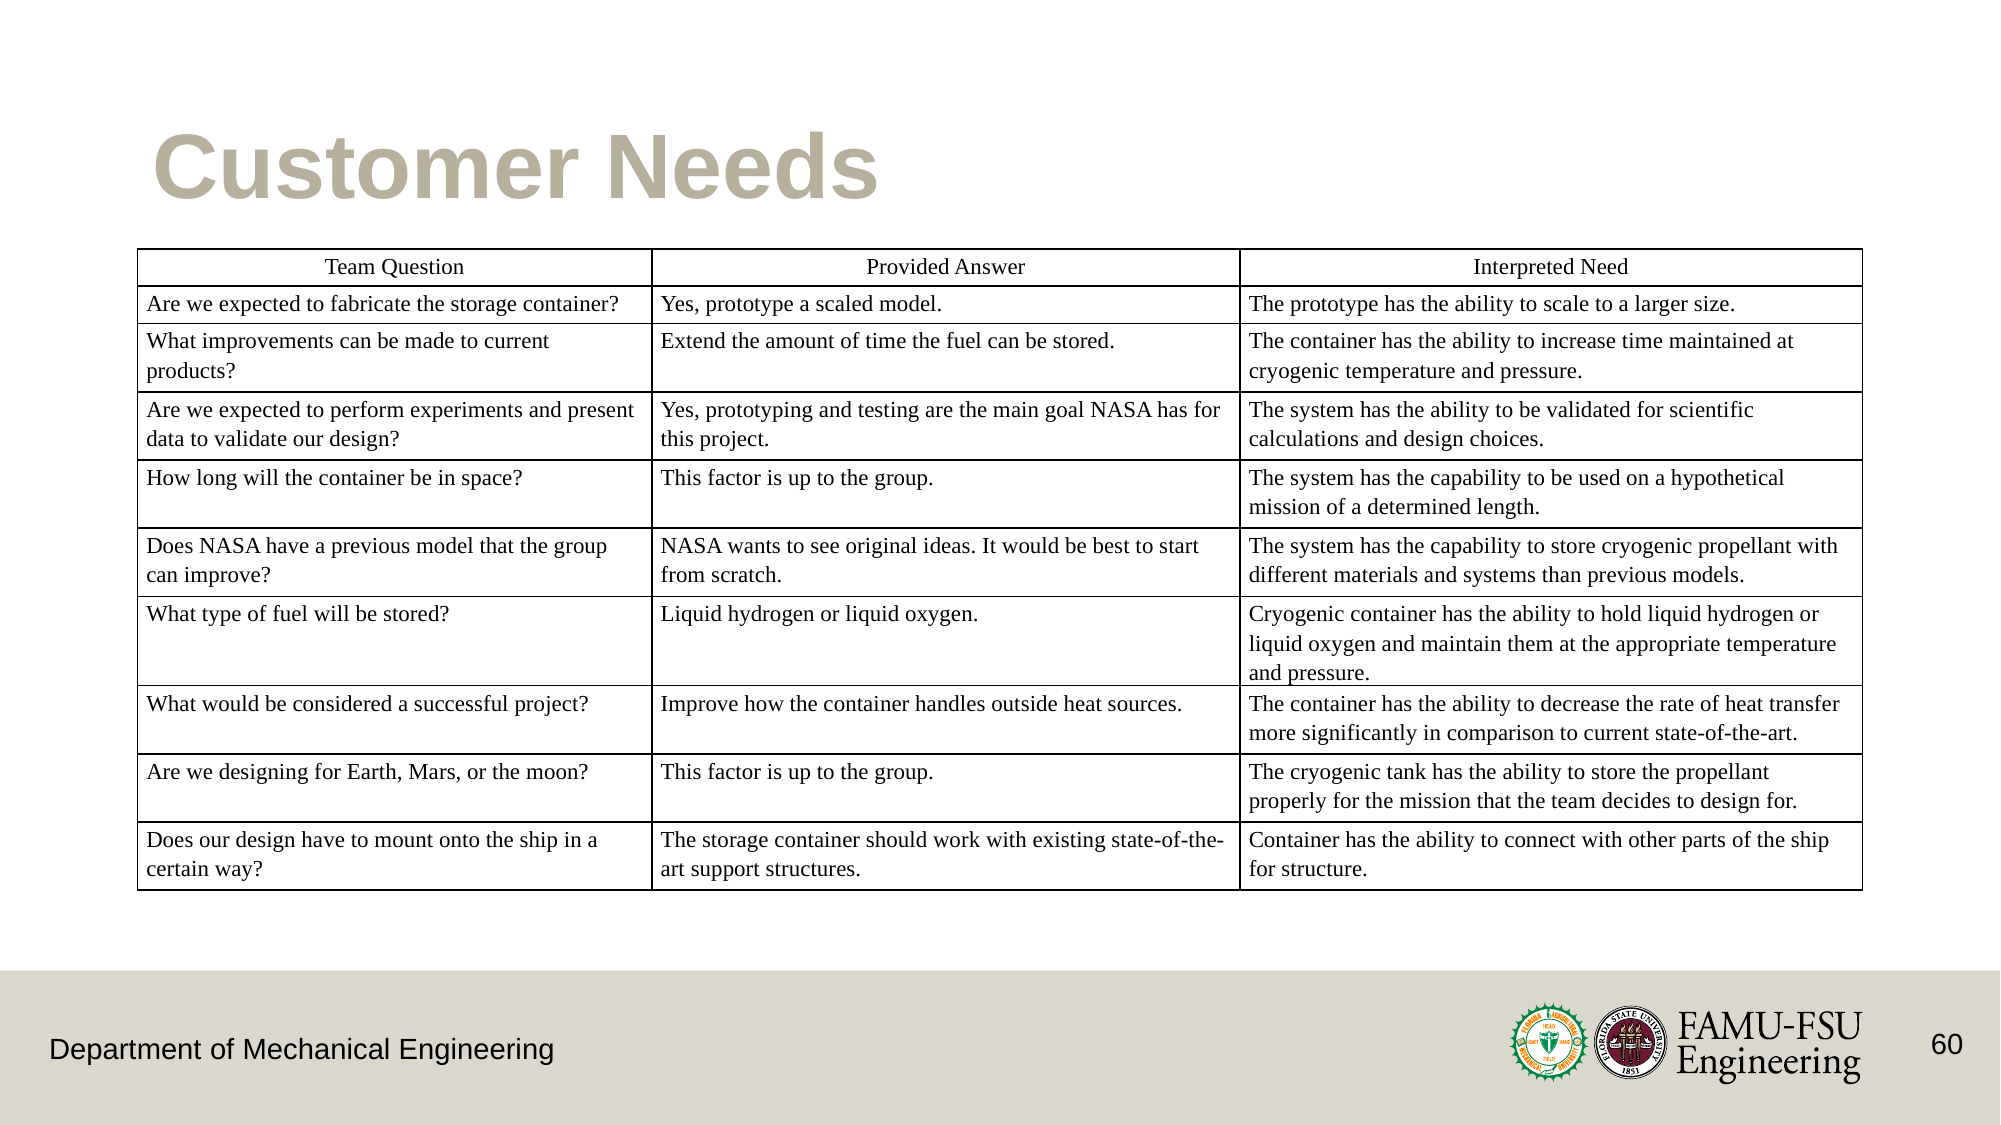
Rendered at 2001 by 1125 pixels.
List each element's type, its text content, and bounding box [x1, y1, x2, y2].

table_cell What improvements can be made to current products? [138, 324, 651, 391]
table_cell The cryogenic tank has the ability to store the propellant properly for the mission that the team decides to design for. [1241, 755, 1862, 821]
table_cell Improve how the container handles outside heat sources. [653, 686, 1239, 753]
table_cell Yes, prototype a scaled model. [653, 287, 1239, 323]
table_cell Yes, prototyping and testing are the main goal NASA has for this project. [653, 393, 1239, 459]
table_cell Are we designing for Earth, Mars, or the moon? [138, 755, 651, 821]
table_cell The system has the ability to be validated for scientific calculations and design choices. [1241, 393, 1862, 459]
table_cell The container has the ability to decrease the rate of heat transfer more significantly in comparison to current state-of-the-art. [1241, 686, 1862, 753]
table_cell Liquid hydrogen or liquid oxygen. [653, 597, 1239, 685]
table_cell The storage container should work with existing state-of-the-art support structures. [653, 823, 1239, 889]
table_cell Extend the amount of time the fuel can be stored. [653, 324, 1239, 391]
table_header Team Question [138, 250, 651, 285]
table_cell Does our design have to mount onto the ship in a certain way? [138, 823, 651, 889]
table_cell NASA wants to see original ideas. It would be best to start from scratch. [653, 529, 1239, 596]
table_header Interpreted Need [1241, 250, 1862, 285]
table_cell Cryogenic container has the ability to hold liquid hydrogen or liquid oxygen and maintain them at the appropriate temperature and pressure. [1241, 597, 1862, 685]
table_cell Container has the ability to connect with other parts of the ship for structure. [1241, 823, 1862, 889]
table_cell Are we expected to perform experiments and present data to validate our design? [138, 393, 651, 459]
table_cell The container has the ability to increase time maintained at cryogenic temperature and pressure. [1241, 324, 1862, 391]
title Customer Needs [137, 59, 1863, 248]
table_cell Are we expected to fabricate the storage container? [138, 287, 651, 323]
table_cell How long will the container be in space? [138, 461, 651, 527]
table_cell Does NASA have a previous model that the group can improve? [138, 529, 651, 596]
table_cell What type of fuel will be stored? [138, 597, 651, 685]
slide_number 60 [1862, 1017, 1978, 1078]
table_cell This factor is up to the group. [653, 461, 1239, 527]
table_cell What would be considered a successful project? [138, 686, 651, 753]
table_cell This factor is up to the group. [653, 755, 1239, 821]
table_header Provided Answer [653, 250, 1239, 285]
table_cell The prototype has the ability to scale to a larger size. [1241, 287, 1862, 323]
table_cell The system has the capability to be used on a hypothetical mission of a determined length. [1241, 461, 1862, 527]
table_cell The system has the capability to store cryogenic propellant with different materials and systems than previous models. [1241, 529, 1862, 596]
